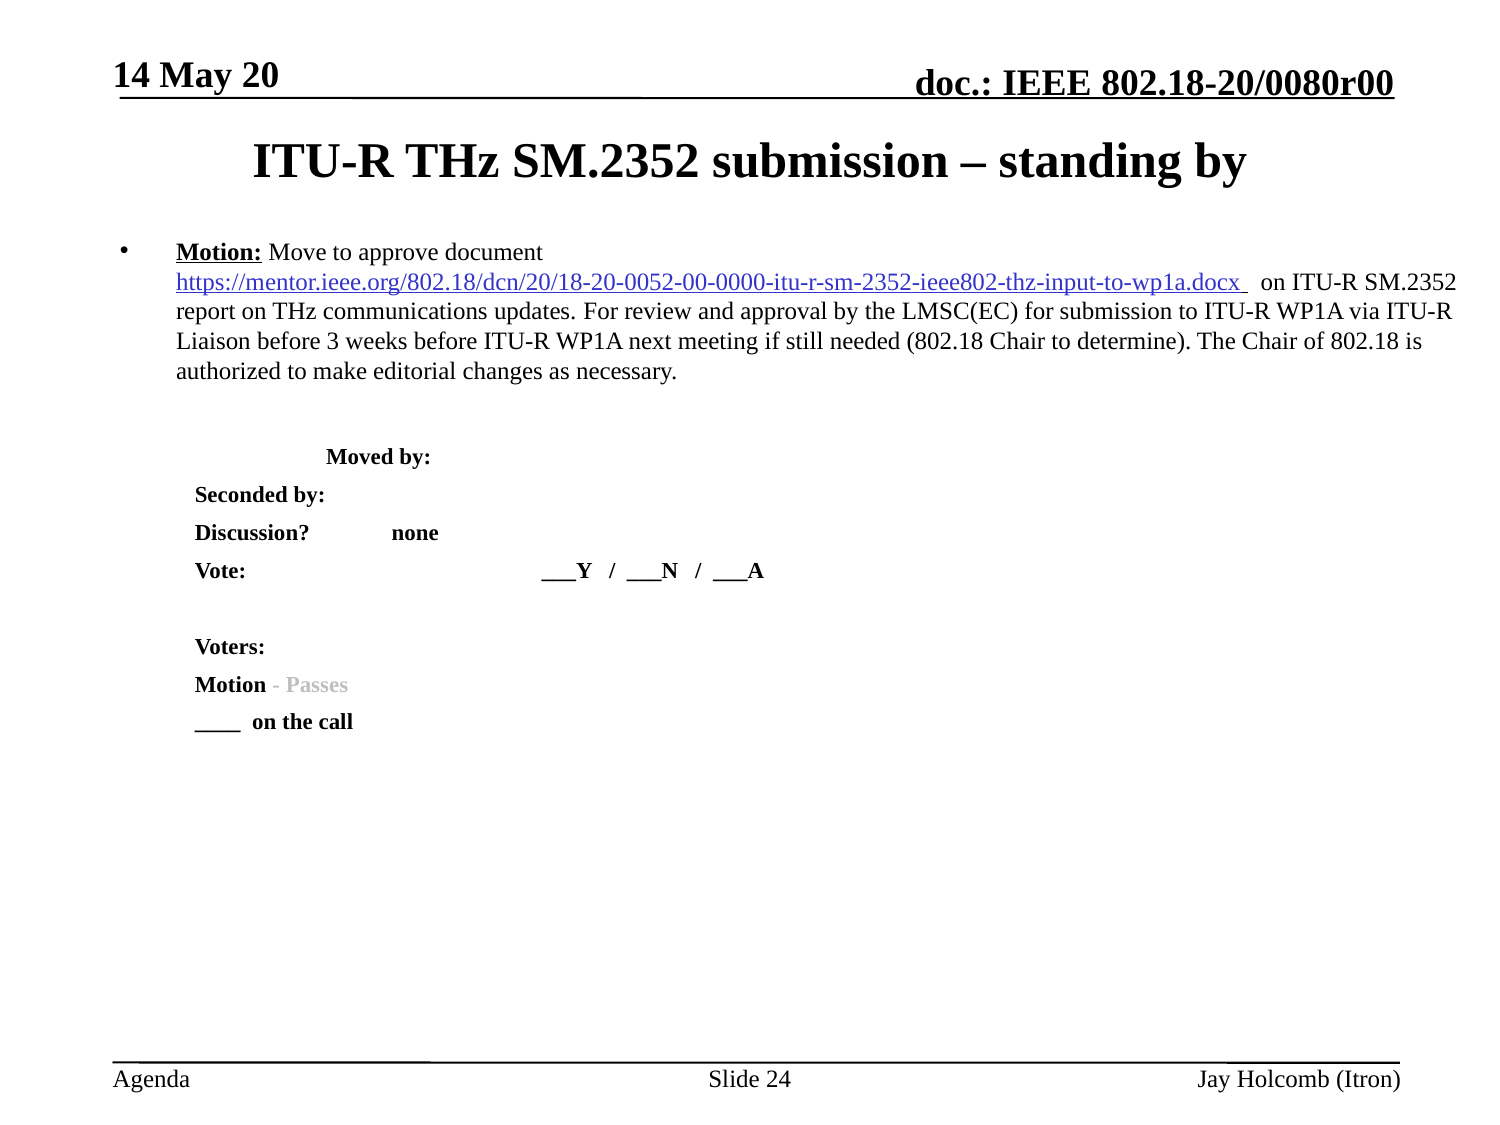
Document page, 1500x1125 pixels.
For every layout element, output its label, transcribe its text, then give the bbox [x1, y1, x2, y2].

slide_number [112, 49, 488, 95]
slide_number Slide 24 [699, 1061, 800, 1123]
title ITU-R THz SM.2352 submission – standing by [112, 100, 1388, 174]
footer Jay Holcomb (Itron) [878, 1061, 1402, 1093]
list Motion: Move to approve document https://mentor.ieee.org/802.18/dcn/20/18-20-0052-00-0000-itu-r-sm-2352-ieee802-thz-input-to-wp1a.docx on ITU-R SM.2352 report on THz communications updates. For review and approval by the LMSC(EC) for submission to ITU-R WP1A via ITU-R Liaison before 3 weeks before ITU-R WP1A next meeting if still needed (802.18 Chair to determine). The Chair of 802.18 is authorized to make editorial changes as necessary. Moved by: Seconded by: Discussion? none Vote: ___Y / ___N / ___A Voters: Motion - Passes ____ on the call [104, 174, 1476, 1063]
